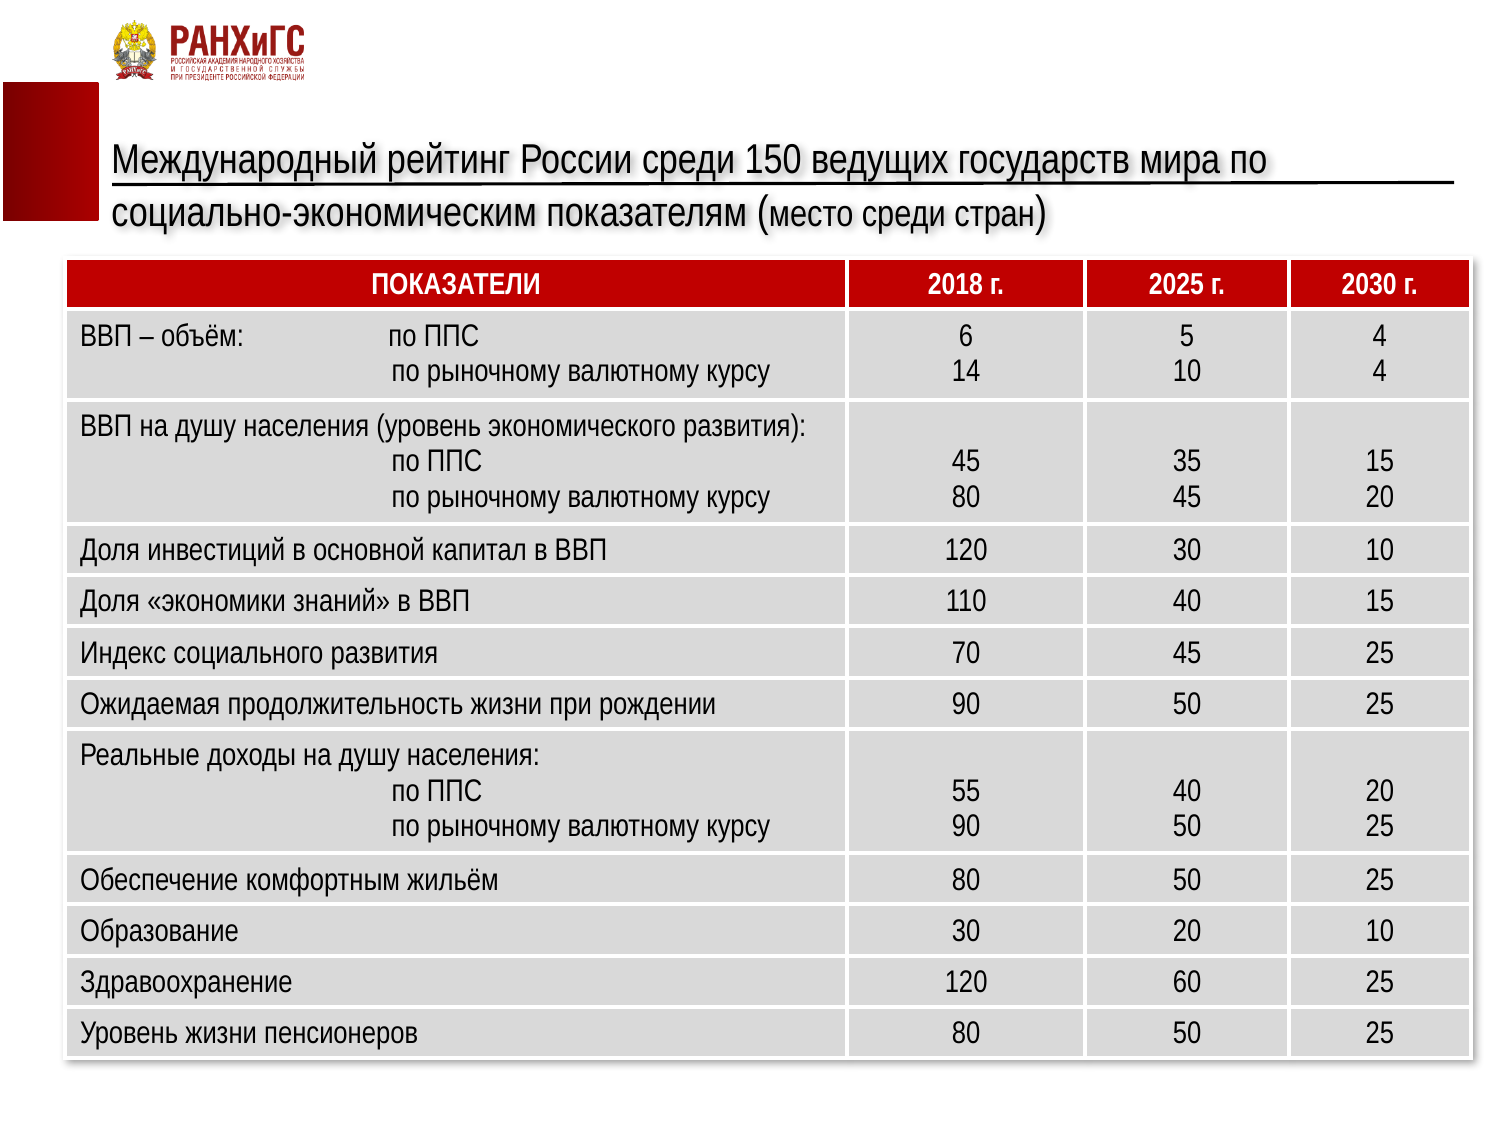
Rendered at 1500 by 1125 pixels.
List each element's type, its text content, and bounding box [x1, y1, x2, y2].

table_cell 45 80 [849, 402, 1083, 522]
table_cell 60 [1087, 958, 1287, 1005]
picture [111, 20, 304, 81]
table_cell 35 45 [1087, 402, 1287, 522]
table_cell 20 [1087, 906, 1287, 954]
table_cell Реальные доходы на душу населения: по ППС по рыночному валютному курсу [67, 731, 845, 851]
table_cell 120 [849, 958, 1083, 1005]
table_cell 25 [1291, 680, 1469, 727]
table_cell ВВП на душу населения (уровень экономического развития): по ППС по рыночному валютному курсу [67, 402, 845, 522]
table_cell Уровень жизни пенсионеров [67, 1009, 845, 1056]
table_cell 40 [1087, 577, 1287, 624]
table_cell 120 [849, 526, 1083, 573]
table_cell 25 [1291, 958, 1469, 1005]
table_cell 45 [1087, 628, 1287, 676]
table_header 2025 г. [1087, 260, 1287, 307]
table_cell 4 4 [1291, 311, 1469, 398]
table_cell 110 [849, 577, 1083, 624]
table_cell Доля «экономики знаний» в ВВП [67, 577, 845, 624]
table_cell 25 [1291, 628, 1469, 676]
table_cell 30 [849, 906, 1083, 954]
table_cell Ожидаемая продолжительность жизни при рождении [67, 680, 845, 727]
table_cell 80 [849, 1009, 1083, 1056]
text_box [3, 82, 99, 221]
table_cell 5 10 [1087, 311, 1287, 398]
table_cell Доля инвестиций в основной капитал в ВВП [67, 526, 845, 573]
table_cell 6 14 [849, 311, 1083, 398]
table_cell ВВП – объём: по ППС по рыночному валютному курсу [67, 311, 845, 398]
table_cell 55 90 [849, 731, 1083, 851]
table_cell Индекс социального развития [67, 628, 845, 676]
table_cell 15 [1291, 577, 1469, 624]
table_cell 10 [1291, 906, 1469, 954]
table_cell Образование [67, 906, 845, 954]
table_header ПОКАЗАТЕЛИ [67, 260, 845, 307]
table_cell 25 [1291, 855, 1469, 902]
table_cell 30 [1087, 526, 1287, 573]
table_cell 50 [1087, 680, 1287, 727]
table_cell 70 [849, 628, 1083, 676]
text_box Международный рейтинг России среди 150 ведущих государств мира по социально-экономическим показателям (место среди стран) [96, 124, 1433, 243]
table_cell 40 50 [1087, 731, 1287, 851]
table_cell Обеспечение комфортным жильём [67, 855, 845, 902]
table_cell 25 [1291, 1009, 1469, 1056]
table_cell 80 [849, 855, 1083, 902]
table_cell 20 25 [1291, 731, 1469, 851]
table_cell 10 [1291, 526, 1469, 573]
table_header 2018 г. [849, 260, 1083, 307]
table_cell 50 [1087, 855, 1287, 902]
table_cell 90 [849, 680, 1083, 727]
table_cell 15 20 [1291, 402, 1469, 522]
table_cell Здравоохранение [67, 958, 845, 1005]
table_cell 50 [1087, 1009, 1287, 1056]
table_header 2030 г. [1291, 260, 1469, 307]
